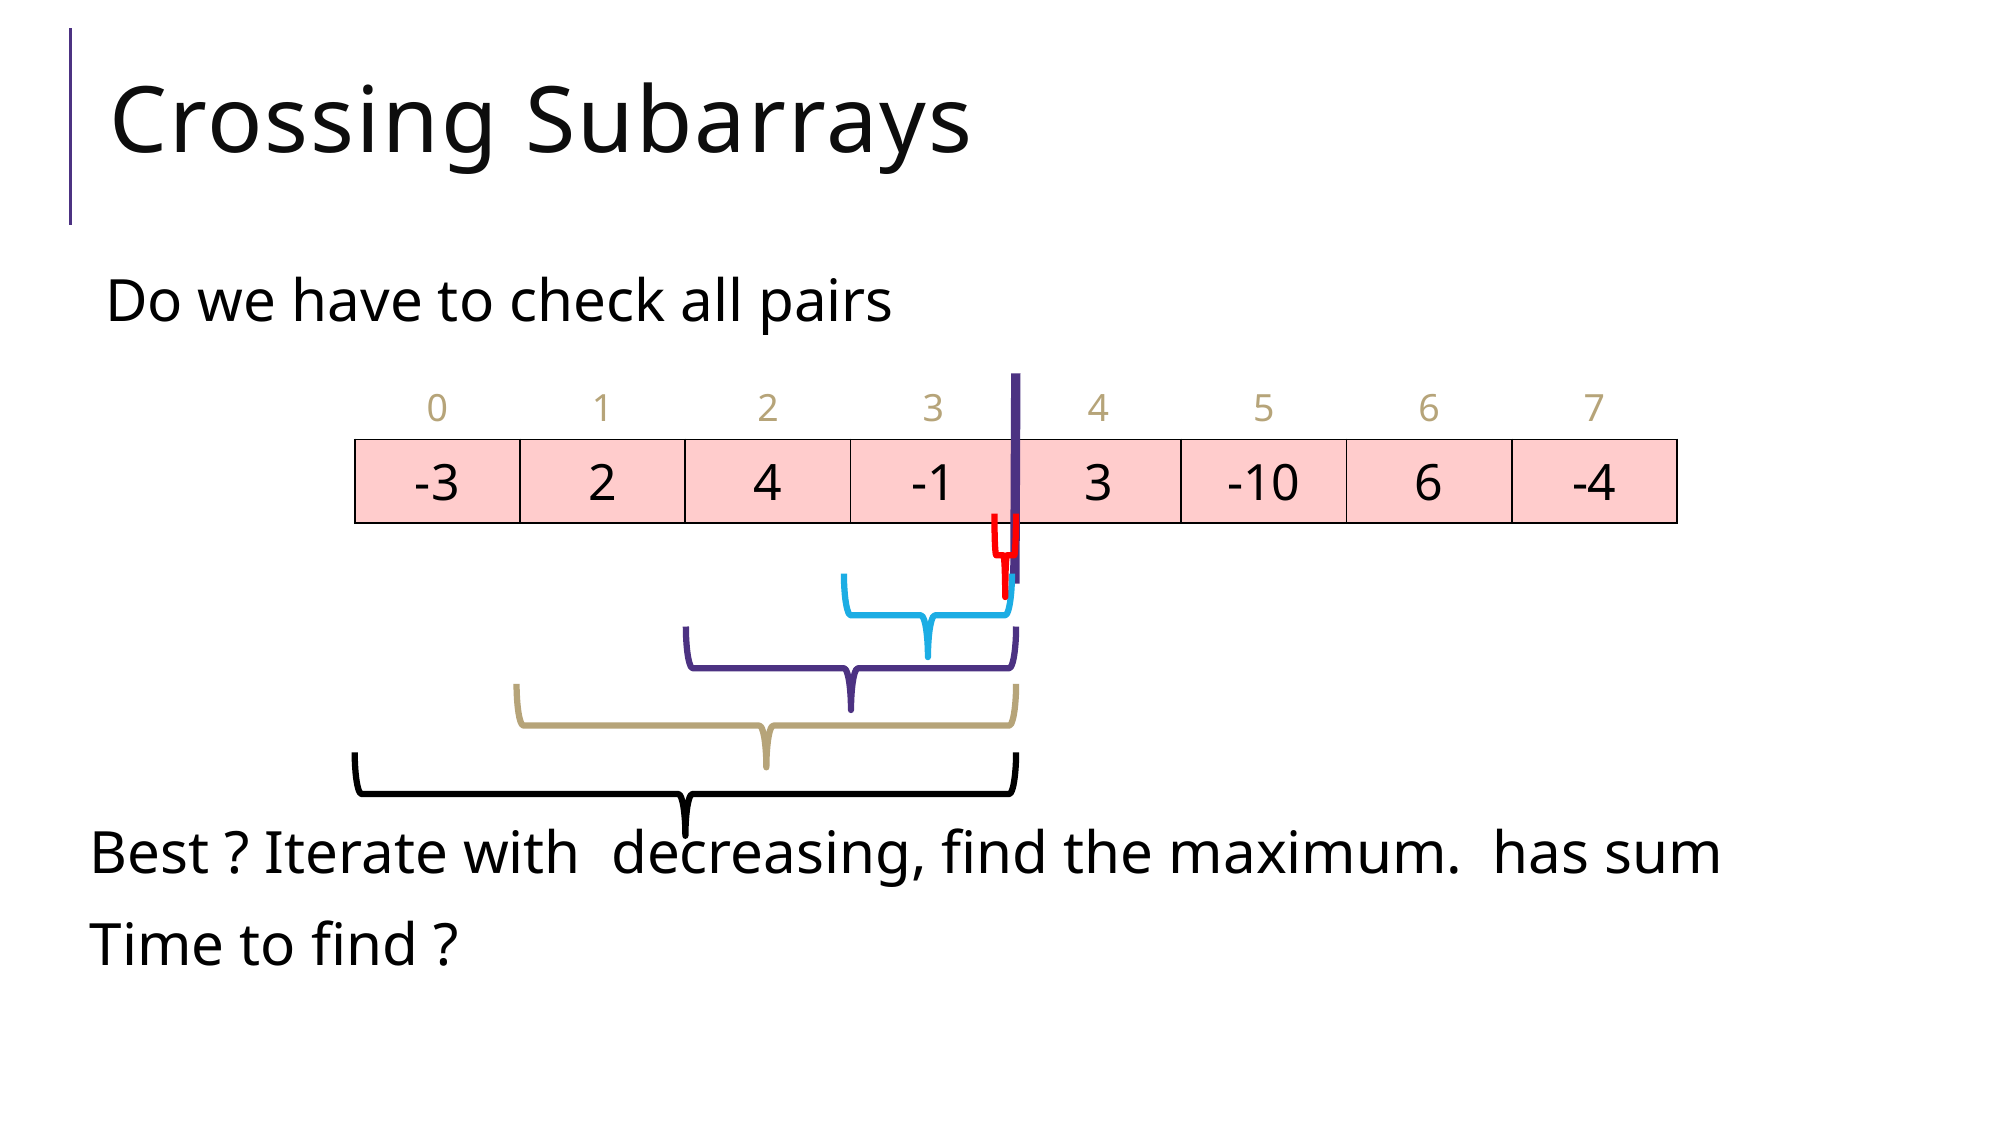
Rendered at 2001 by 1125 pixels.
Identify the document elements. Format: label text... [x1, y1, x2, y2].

table_cell -10 [1182, 440, 1346, 522]
table_header 7 [1513, 374, 1676, 439]
table_cell -4 [1513, 440, 1676, 522]
table_cell 6 [1347, 440, 1511, 522]
text_box [993, 513, 1007, 598]
text_box [353, 752, 1017, 837]
table_header 3 [851, 374, 1009, 439]
text_box [515, 683, 1017, 752]
title Crossing Subarrays [94, 43, 1930, 210]
table_cell -1 [851, 440, 1007, 522]
table_header 2 [686, 374, 850, 439]
table_header 5 [1182, 374, 1346, 439]
table_cell 4 [686, 440, 850, 522]
table_header 6 [1347, 374, 1511, 439]
table_header 4 [1021, 374, 1180, 439]
text_box [685, 626, 1017, 683]
table_header 1 [521, 374, 684, 439]
table_header 0 [356, 374, 519, 439]
text_box [843, 573, 1013, 626]
table_cell 2 [521, 440, 684, 522]
table_cell 3 [1024, 440, 1180, 522]
table_cell -3 [356, 440, 519, 522]
